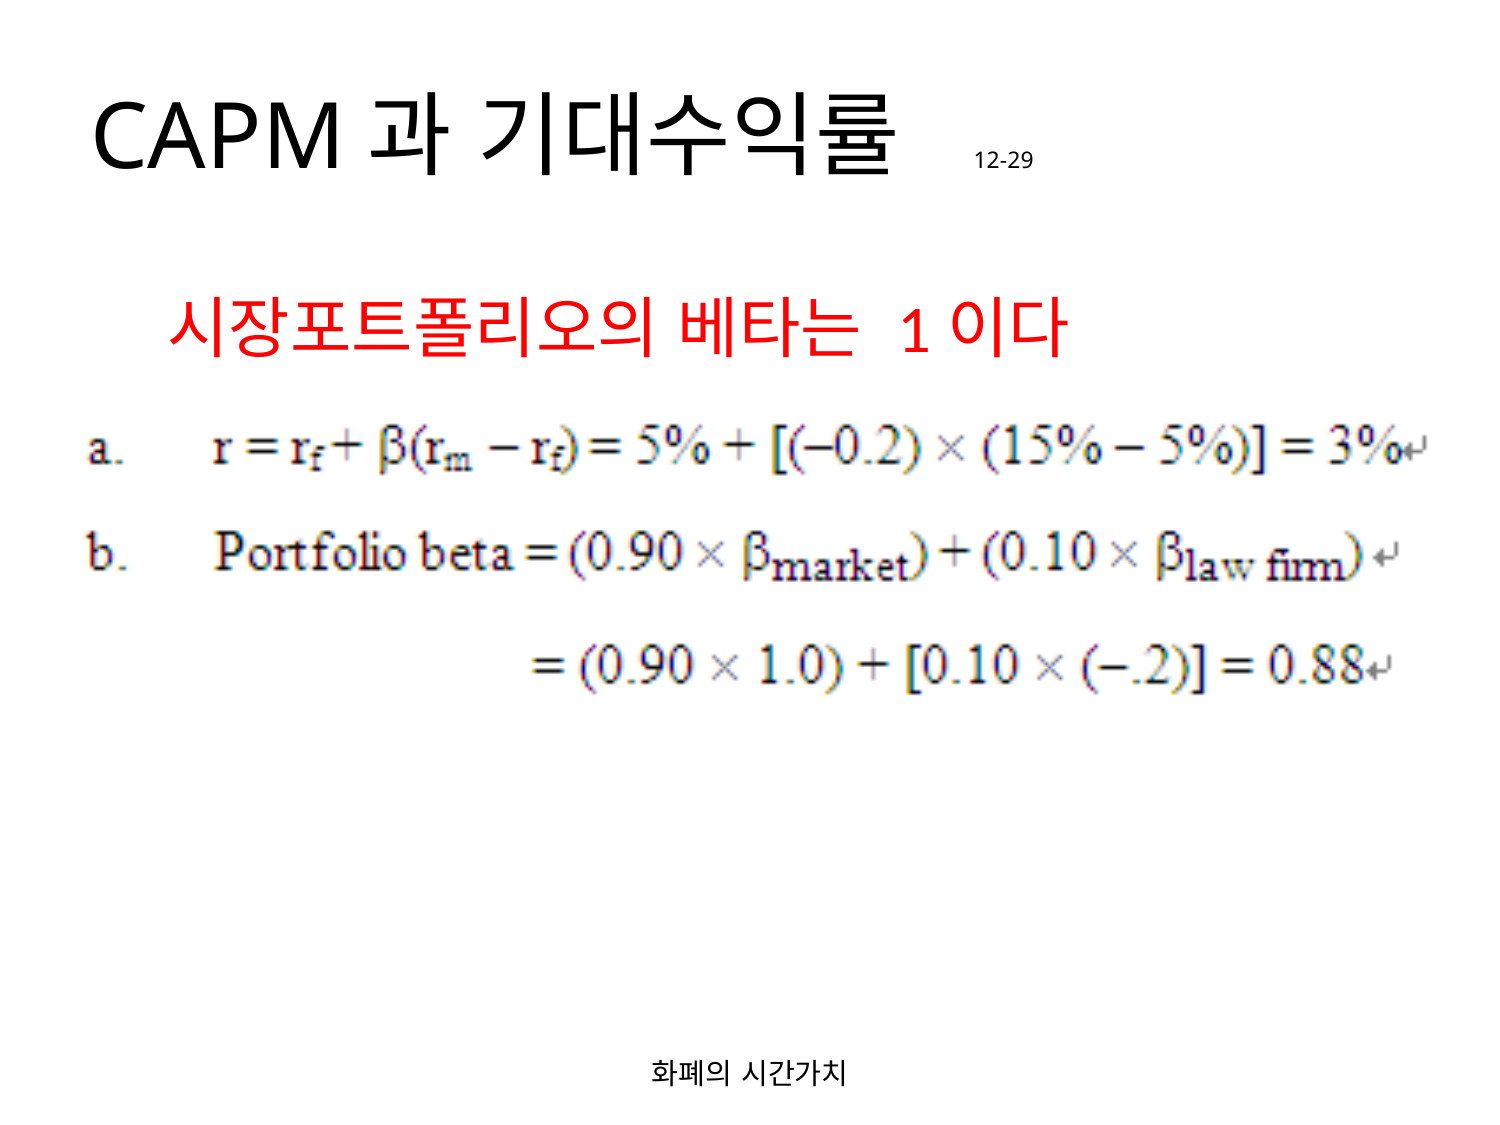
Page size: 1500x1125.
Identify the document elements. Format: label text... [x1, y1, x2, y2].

text_box 시장포트폴리오의 베타는 1이다 [152, 278, 1086, 373]
picture [53, 373, 1484, 752]
title CAPM과 기대수익률 12-29 [75, 45, 1425, 233]
footer 화폐의 시간가치 [496, 1042, 1004, 1103]
